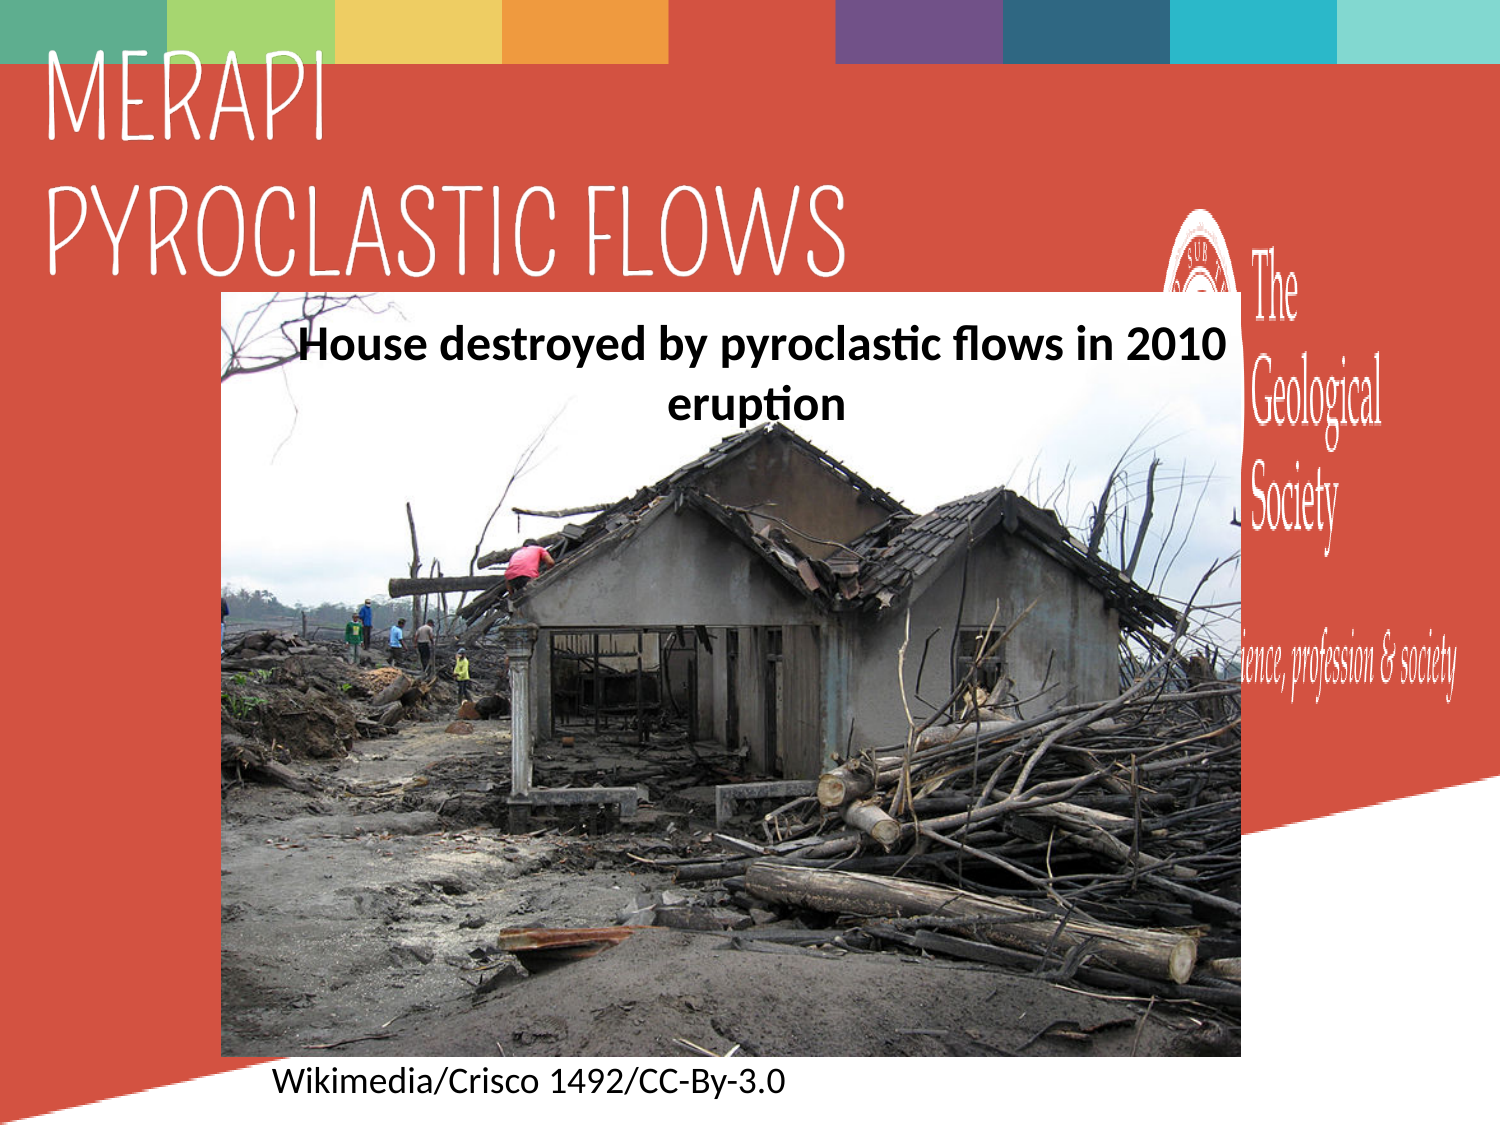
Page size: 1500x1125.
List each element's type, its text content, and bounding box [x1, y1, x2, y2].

picture [0, 0, 1500, 1125]
text_box Wikimedia/Crisco 1492/CC-By-3.0 [257, 1066, 801, 1109]
